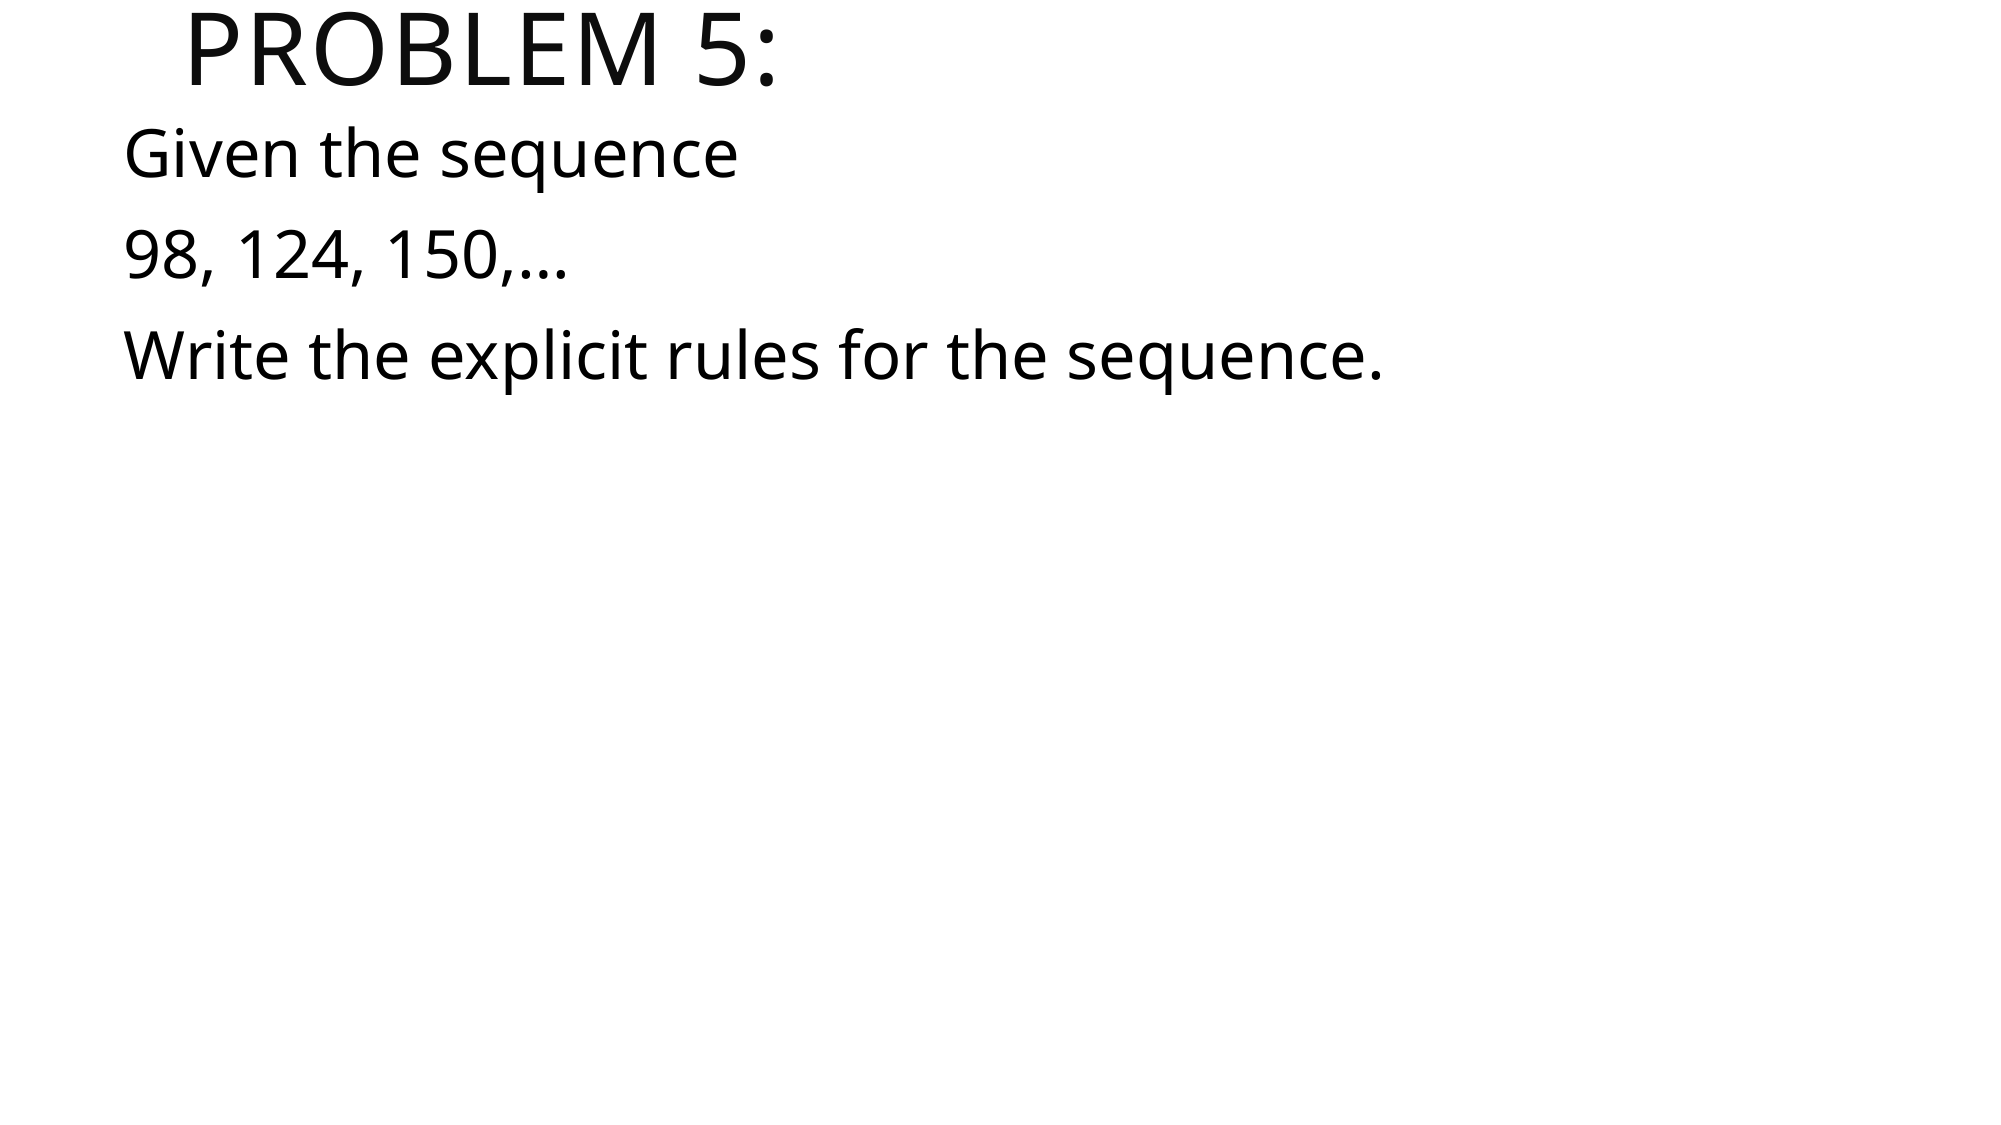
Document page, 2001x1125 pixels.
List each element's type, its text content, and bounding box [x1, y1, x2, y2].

title Problem 5: [168, 0, 1763, 113]
list Given the sequence 98, 124, 150,… Write the explicit rules for the sequence. [98, 112, 1694, 773]
